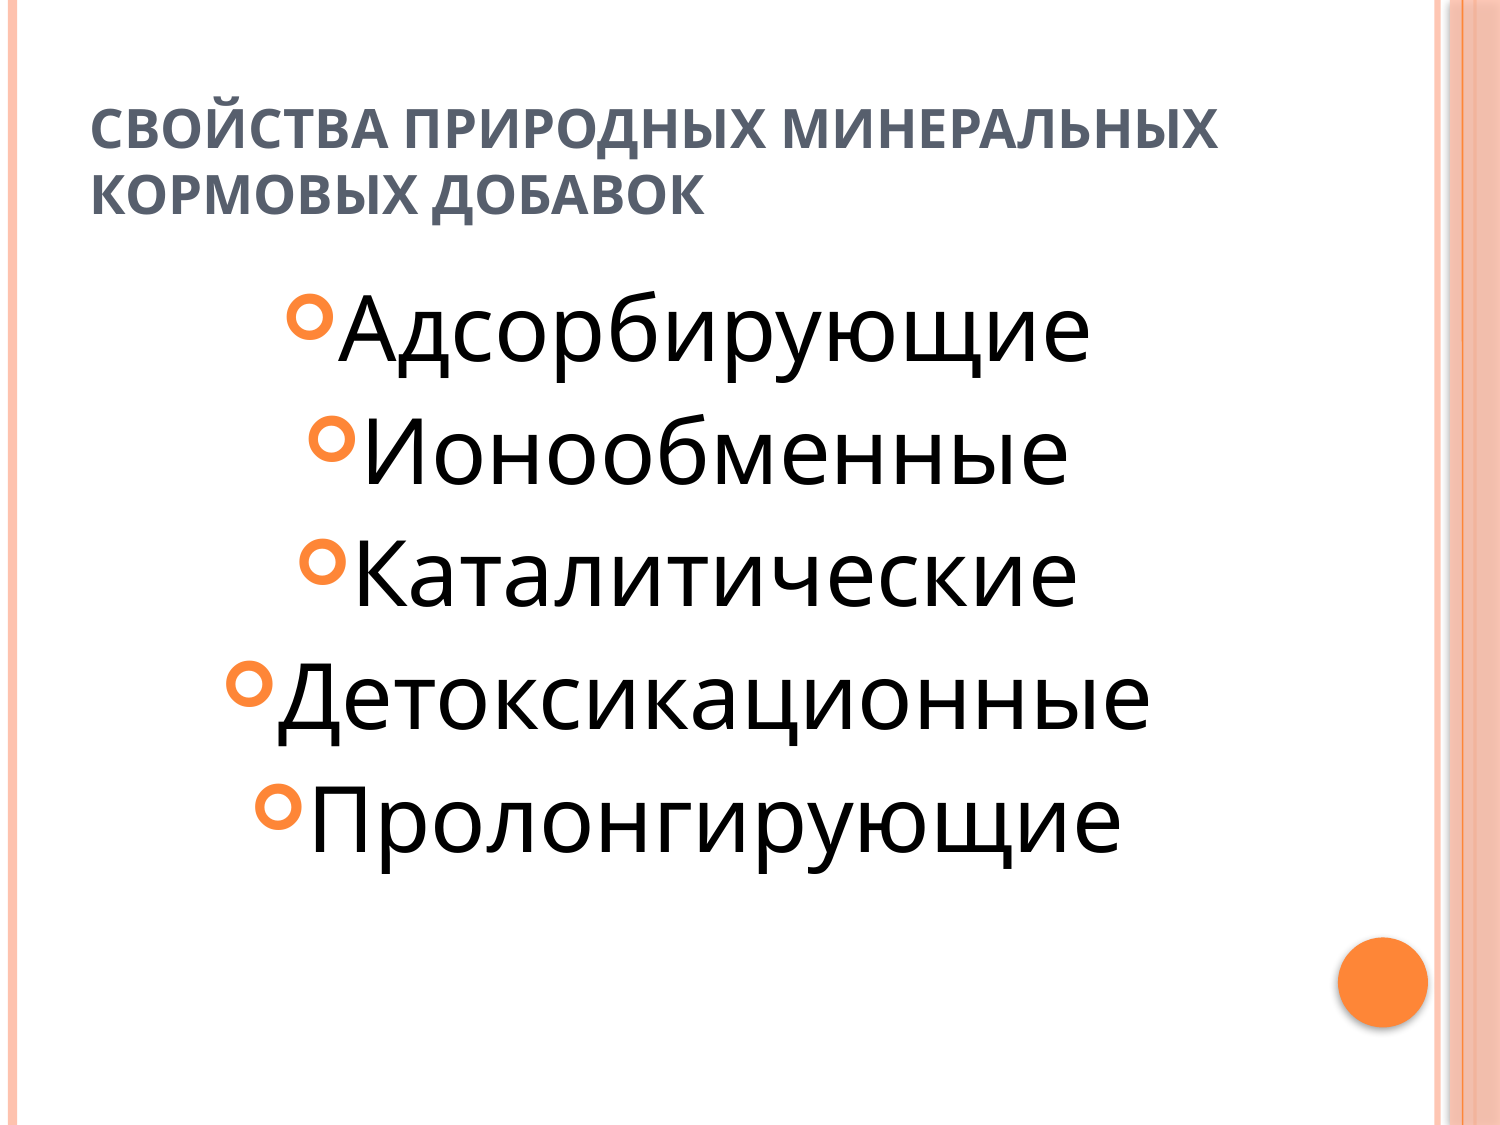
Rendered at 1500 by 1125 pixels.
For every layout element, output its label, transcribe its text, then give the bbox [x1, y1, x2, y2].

list Адсорбирующие Ионообменные Каталитические Детоксикационные Пролонгирующие [75, 262, 1300, 1062]
title Свойства природных минеральных кормовых добавок [75, 45, 1300, 233]
